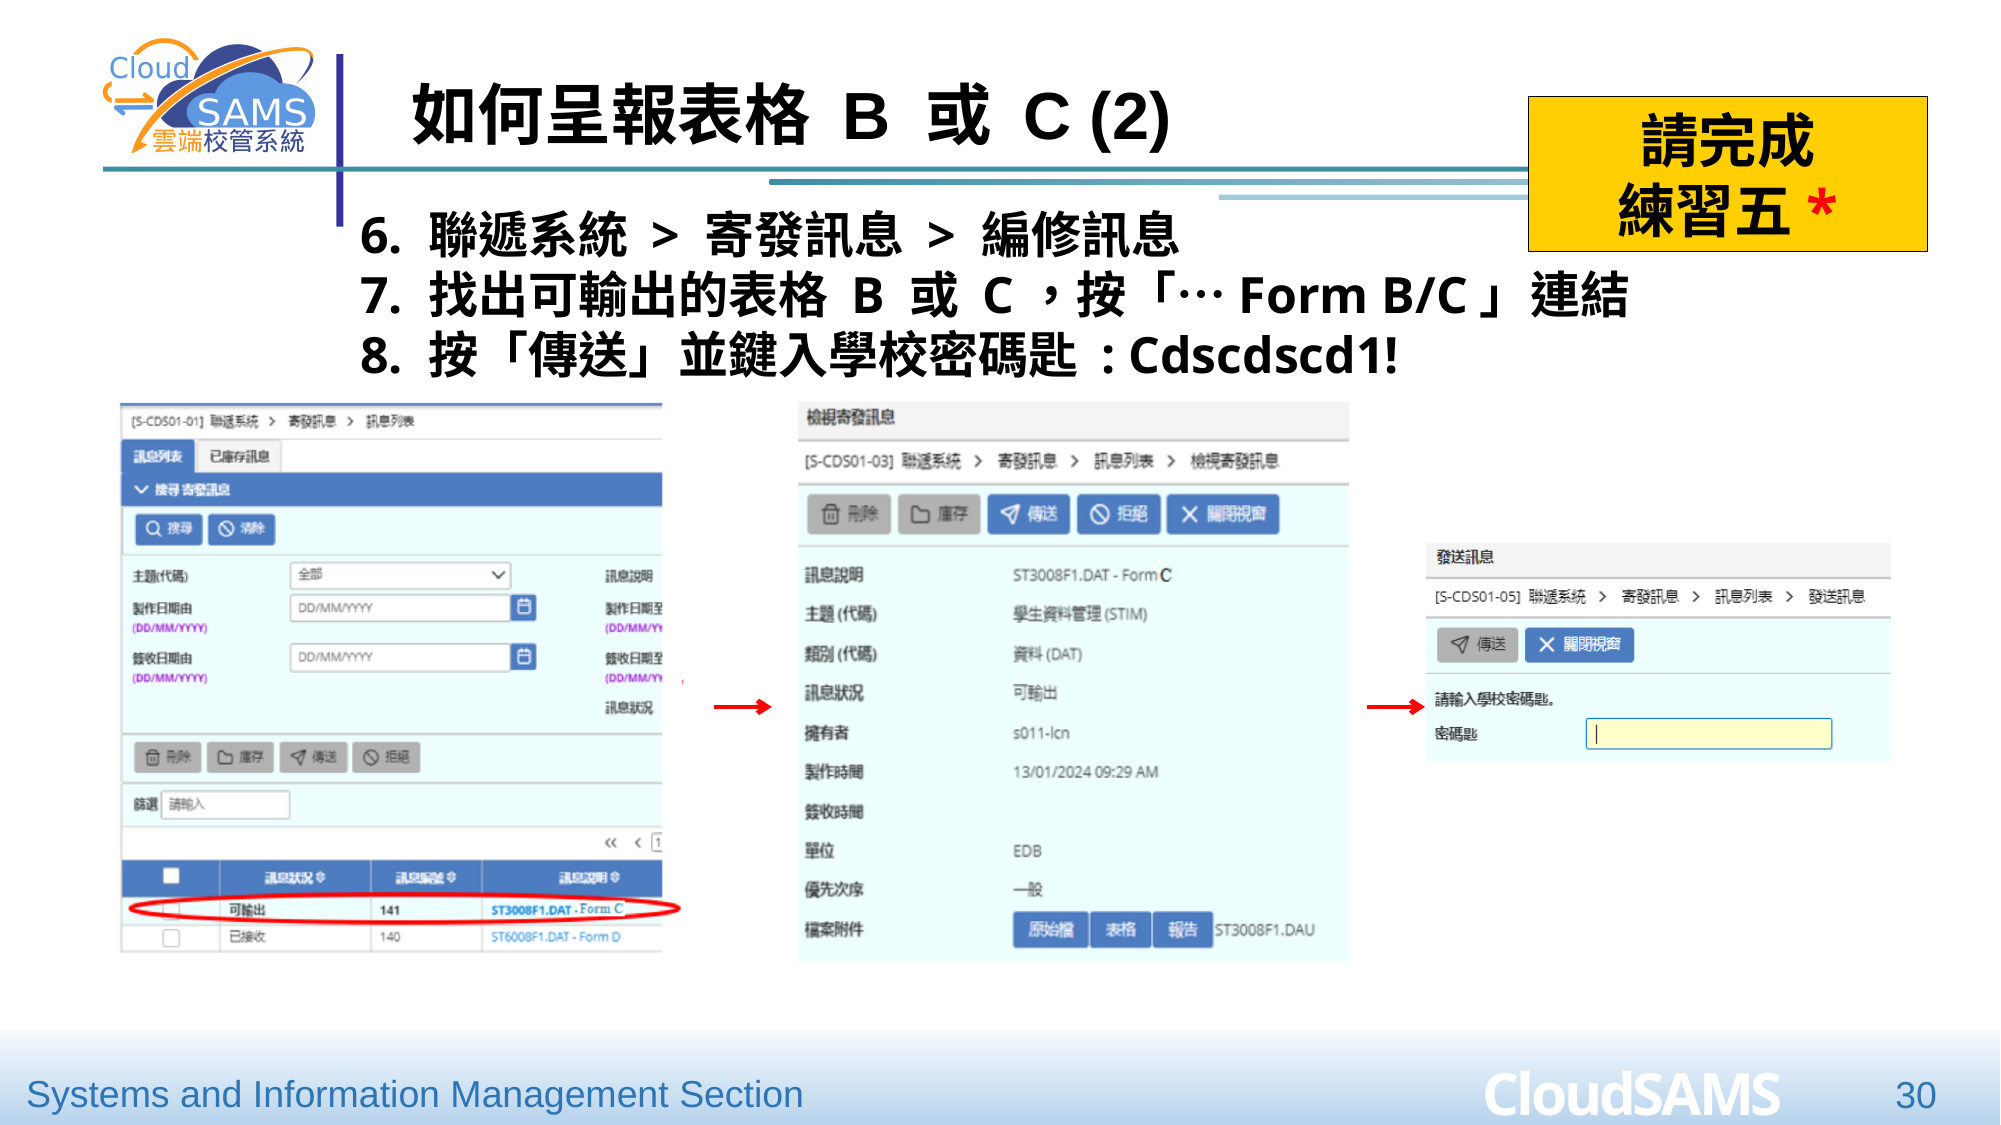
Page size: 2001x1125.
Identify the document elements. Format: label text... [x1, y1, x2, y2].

picture [790, 399, 1349, 963]
picture [110, 399, 686, 963]
text_box 請完成 練習五* [1528, 96, 1928, 252]
title 如何呈報表格 B 或 C (2) [395, 11, 1515, 196]
slide_number 30 [1755, 1063, 1952, 1125]
text_box 6. 聯遞系統 > 寄發訊息 > 編修訊息 7. 找出可輸出的表格 B 或 C，按「…Form B/C」連結 8. 按「傳送」並鍵入學校密碼匙 : Cdscdscd1! [345, 196, 1781, 391]
picture [87, 7, 349, 175]
picture [1426, 543, 1891, 797]
